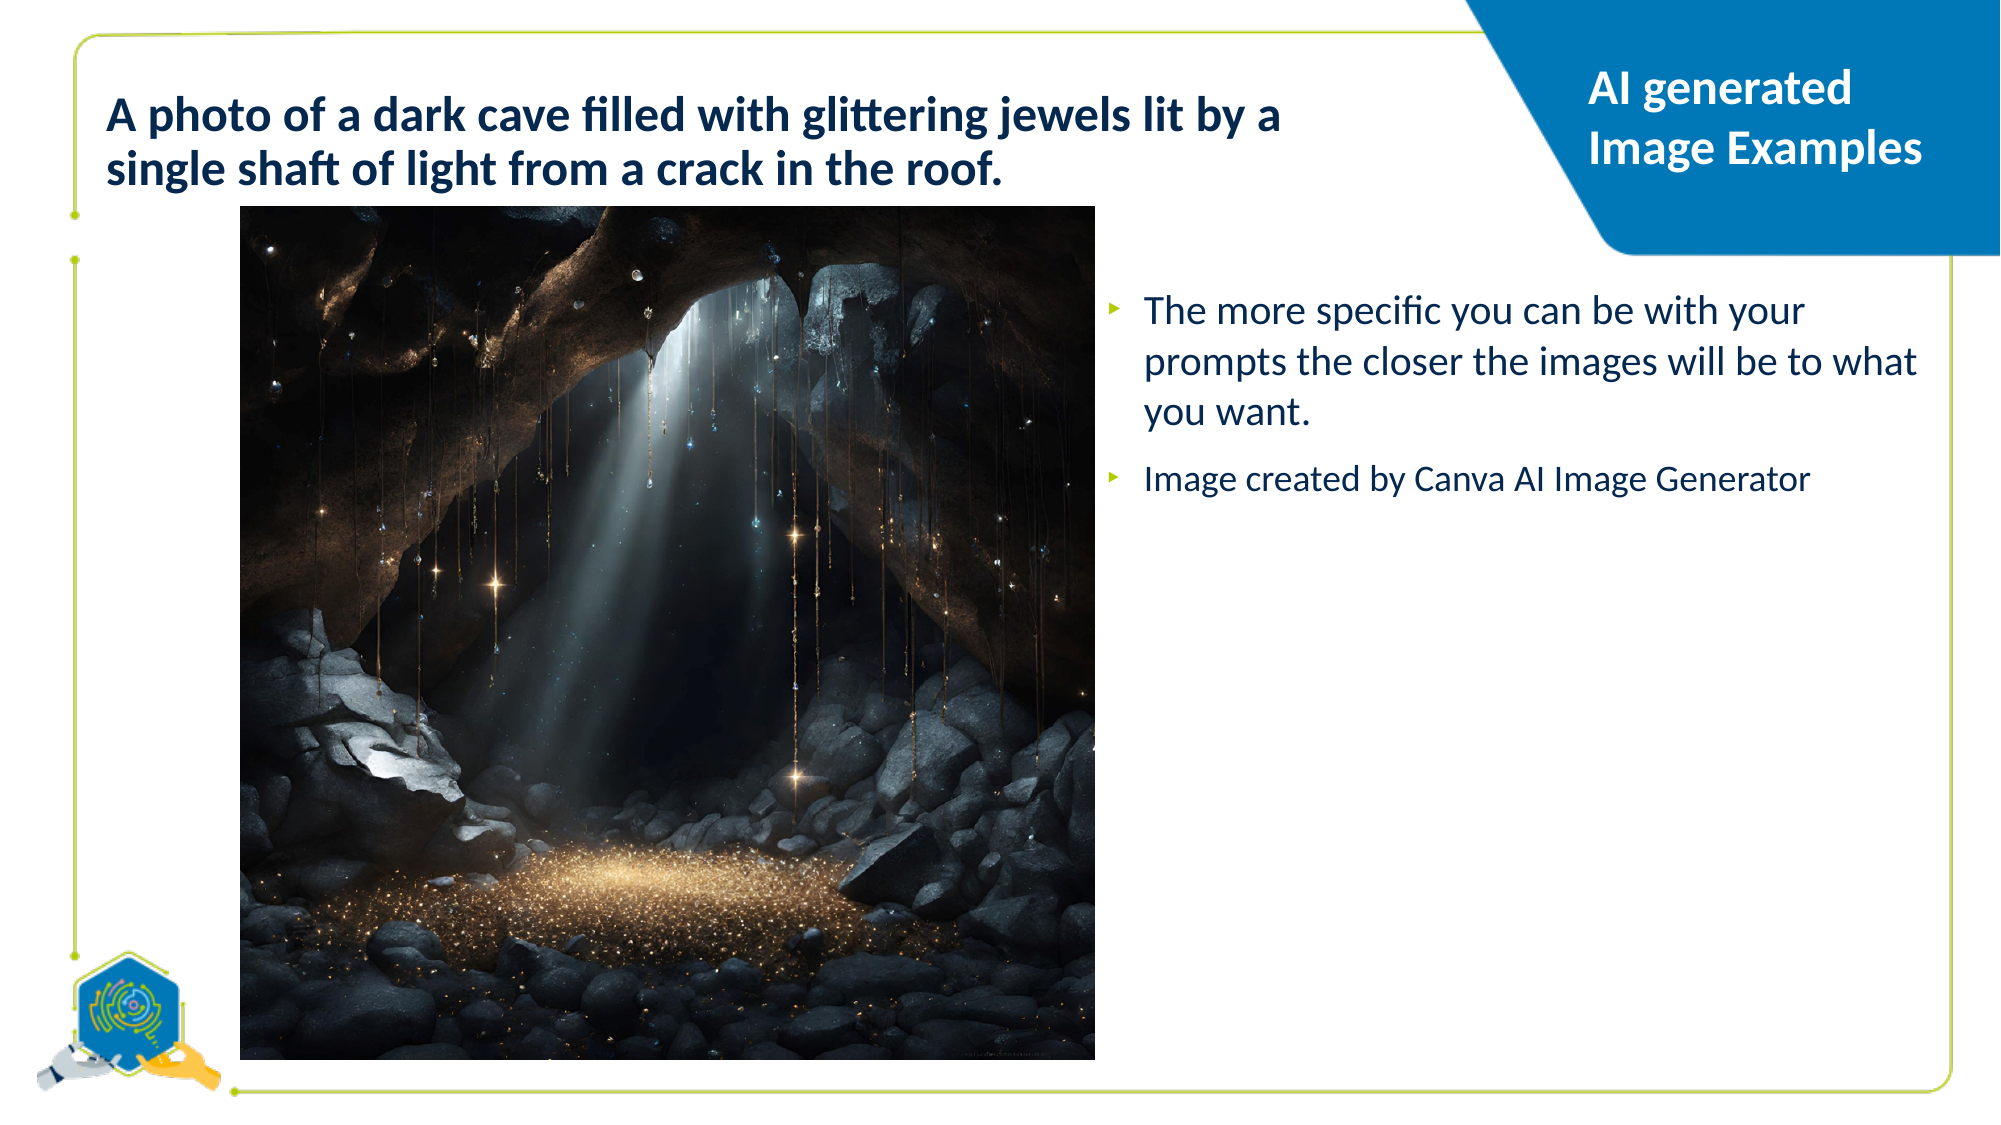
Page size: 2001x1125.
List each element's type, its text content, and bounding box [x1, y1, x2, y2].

title A photo of a dark cave filled with glittering jewels lit by a single shaft of light from a crack in the roof. [105, 65, 1398, 220]
picture [240, 206, 1095, 1060]
text_box AI generated Image Examples [1573, 47, 1983, 183]
list The more specific you can be with your prompts the closer the images will be to what you want. Image created by Canva AI Image Generator [1106, 283, 1925, 1045]
